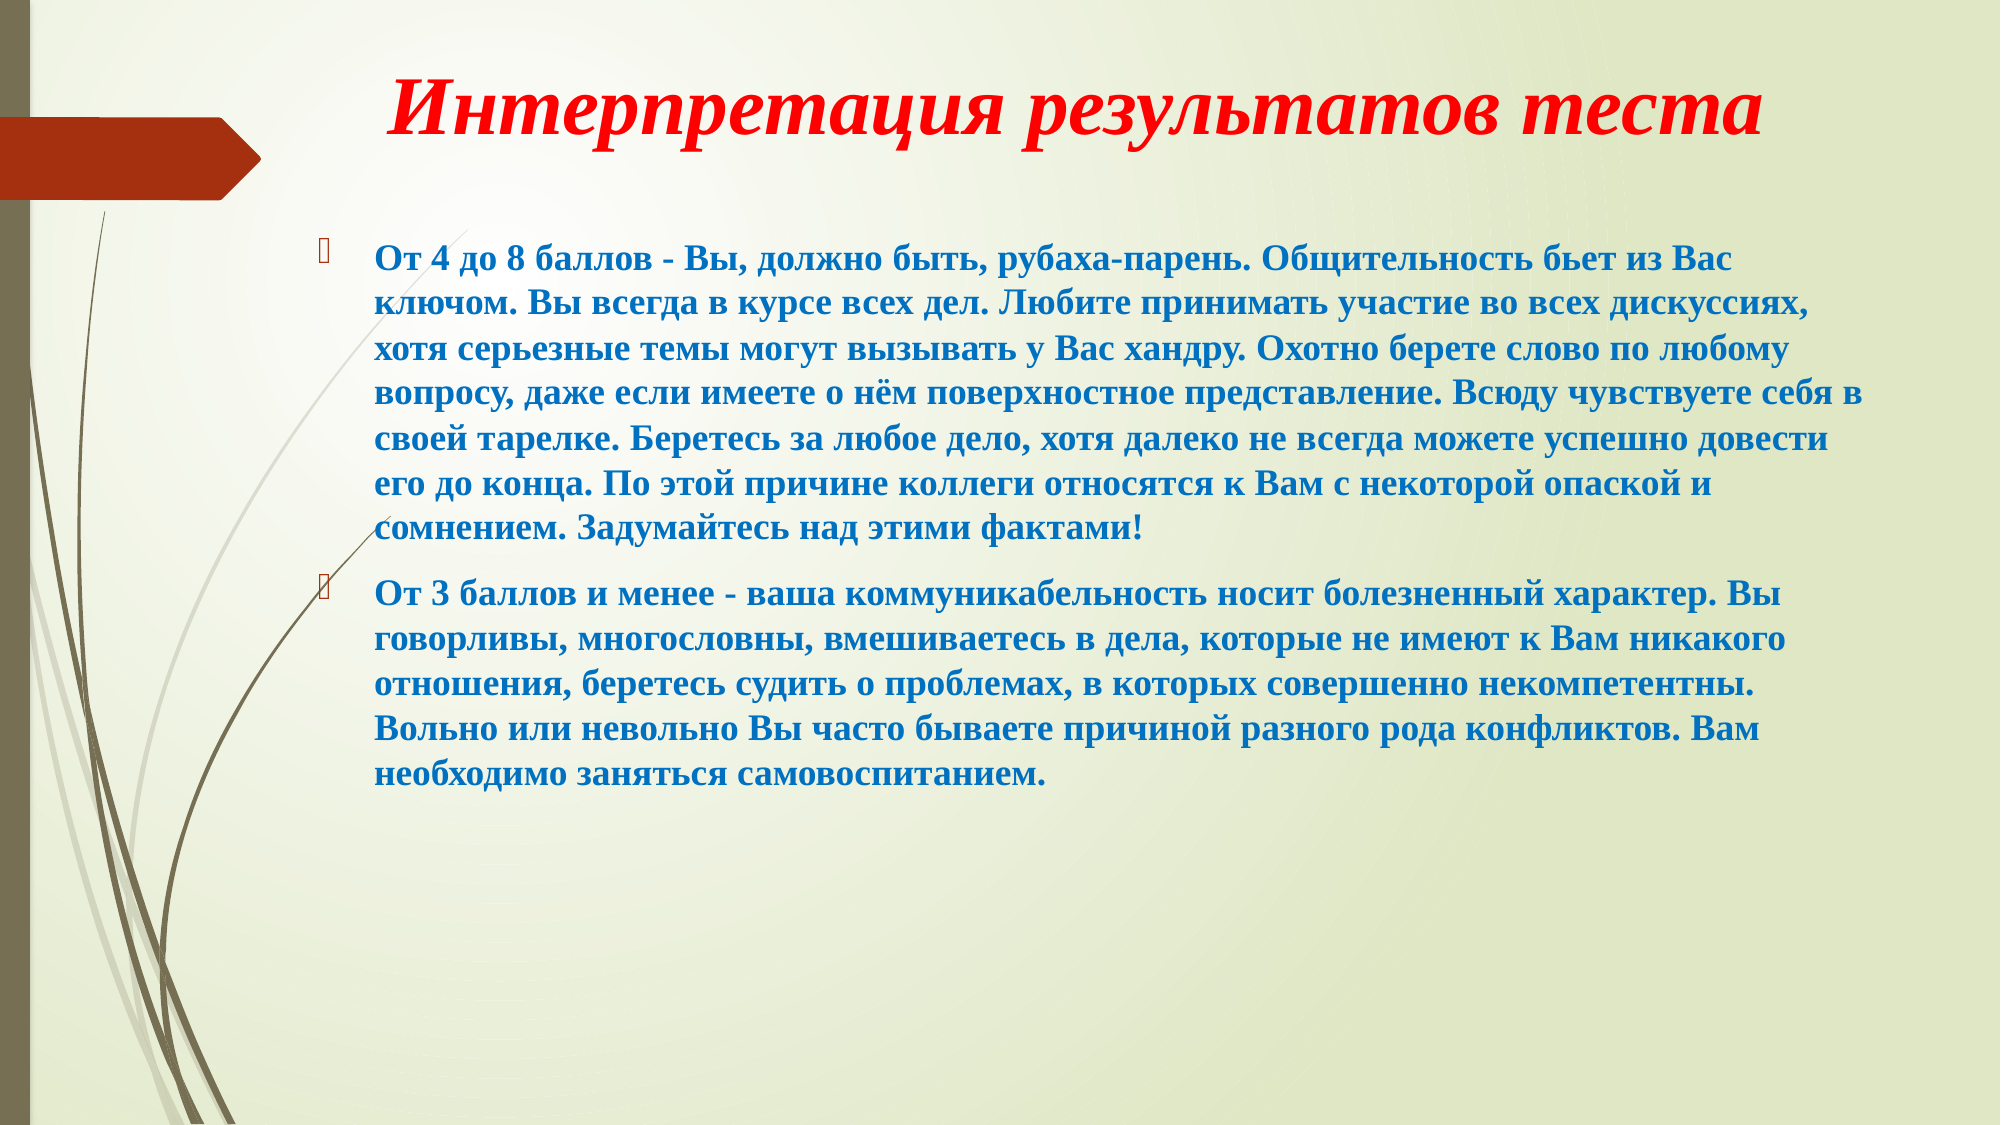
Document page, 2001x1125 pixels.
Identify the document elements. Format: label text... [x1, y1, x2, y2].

list От 4 до 8 баллов - Вы, должно быть, рубаха-парень. Общительность бьет из Вас ключом. Вы всегда в курсе всех дел. Любите принимать участие во всех дискуссиях, хотя серьезные темы могут вызывать у Вас хандру. Охотно берете слово по любому вопросу, даже если имеете о нём поверхностное представление. Всюду чувствуете себя в своей тарелке. Беретесь за любое дело, хотя далеко не всегда можете успешно довести его до конца. По этой причине коллеги относятся к Вам с некоторой опаской и сомнением. Задумайтесь над этими фактами! От 3 баллов и менее - ваша коммуникабельность носит болезненный характер. Вы говорливы, многословны, вмешиваетесь в дела, которые не имеют к Вам никакого отношения, беретесь судить о проблемах, в которых совершенно некомпетентны. Вольно или невольно Вы часто бываете причиной разного рода конфликтов. Вам необходимо заняться самовоспитанием. [302, 224, 1888, 970]
title Интерпретация результатов теста [265, 43, 1888, 203]
